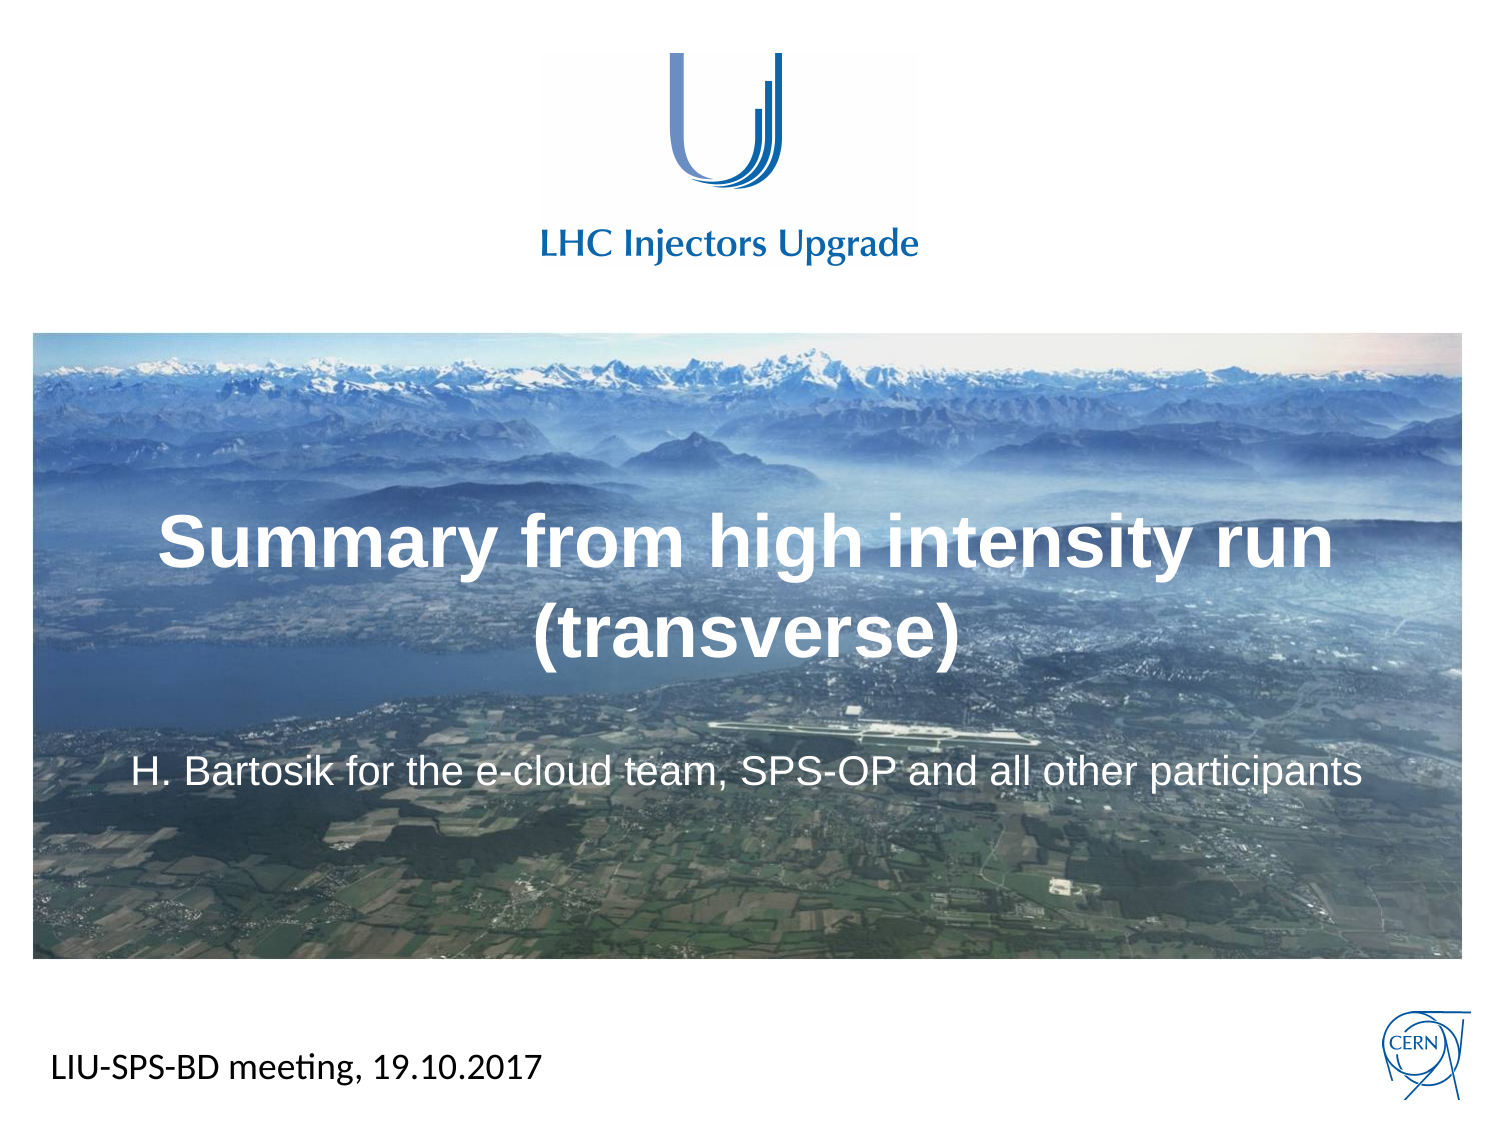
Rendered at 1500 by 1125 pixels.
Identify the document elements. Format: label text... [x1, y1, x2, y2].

text_box LIU-SPS-BD meeting, 19.10.2017 [35, 1034, 559, 1095]
title Summary from high intensity run (transverse) [33, 485, 1461, 706]
picture [542, 53, 918, 266]
subtitle H. Bartosik for the e-cloud team, SPS-OP and all other participants [33, 736, 1461, 963]
picture [1382, 1011, 1471, 1100]
picture [32, 332, 1463, 960]
